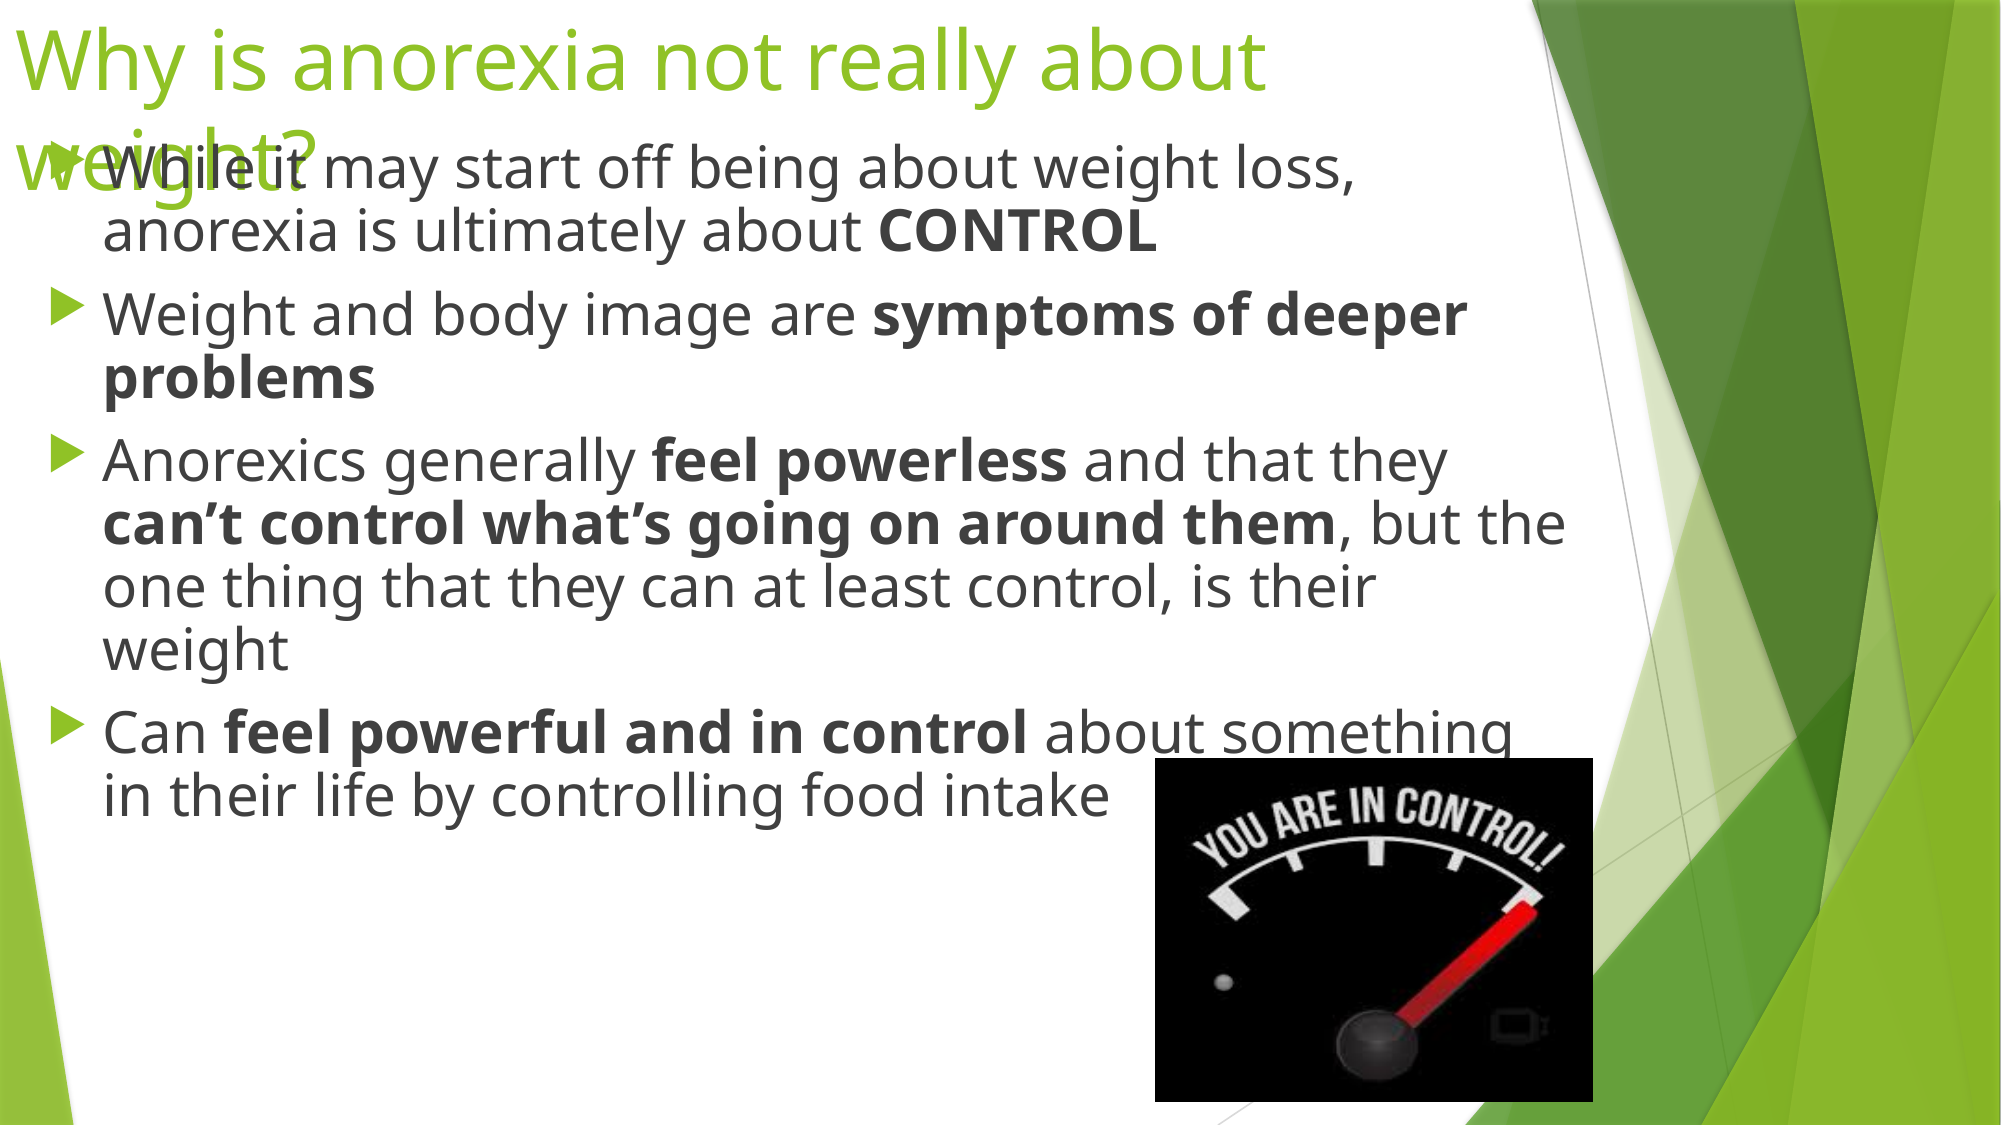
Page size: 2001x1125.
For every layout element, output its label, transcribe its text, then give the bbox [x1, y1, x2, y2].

picture [1155, 757, 1594, 1102]
title Why is anorexia not really about weight? [0, 0, 1593, 317]
list While it may start off being about weight loss, anorexia is ultimately about CONTROL Weight and body image are symptoms of deeper problems Anorexics generally feel powerless and that they can’t control what’s going on around them, but the one thing that they can at least control, is their weight Can feel powerful and in control about something in their life by controlling food intake [31, 130, 1593, 992]
